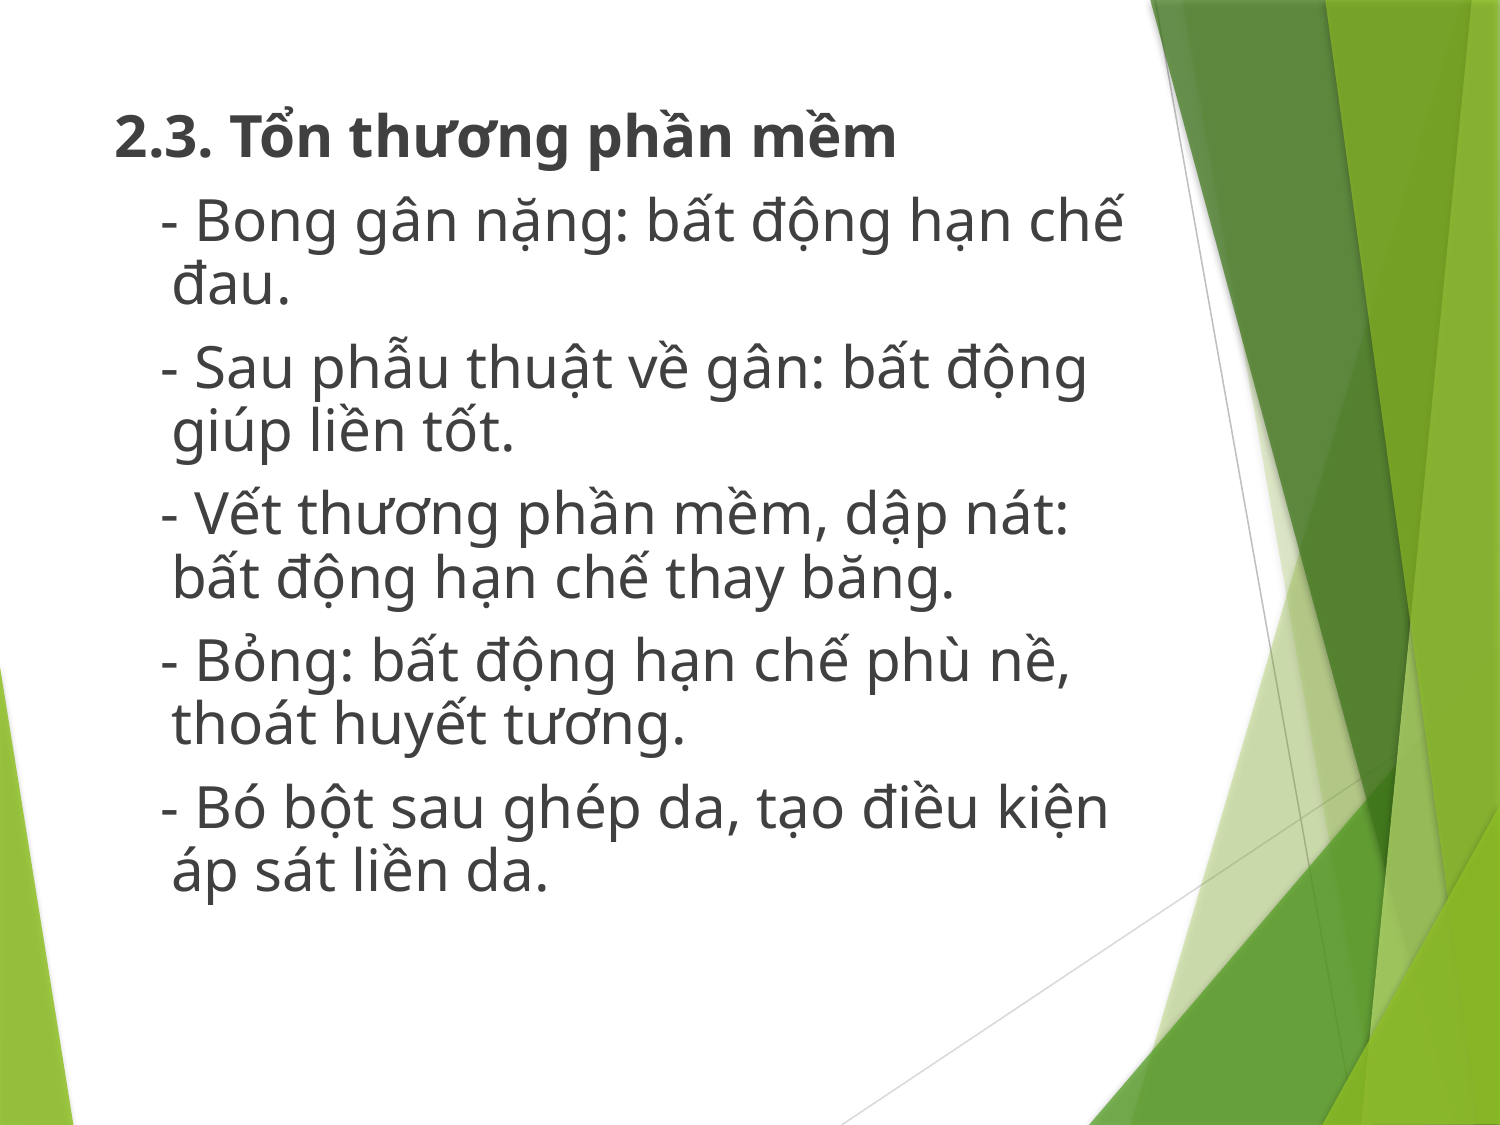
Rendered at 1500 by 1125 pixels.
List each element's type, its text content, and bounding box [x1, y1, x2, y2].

list 2.3. Tổn thương phần mềm - Bong gân nặng: bất động hạn chế đau. - Sau phẫu thuật về gân: bất động giúp liền tốt. - Vết thương phần mềm, dập nát: bất động hạn chế thay băng. - Bỏng: bất động hạn chế phù nề, thoát huyết tương. - Bó bột sau ghép da, tạo điều kiện áp sát liền da. [99, 99, 1142, 992]
